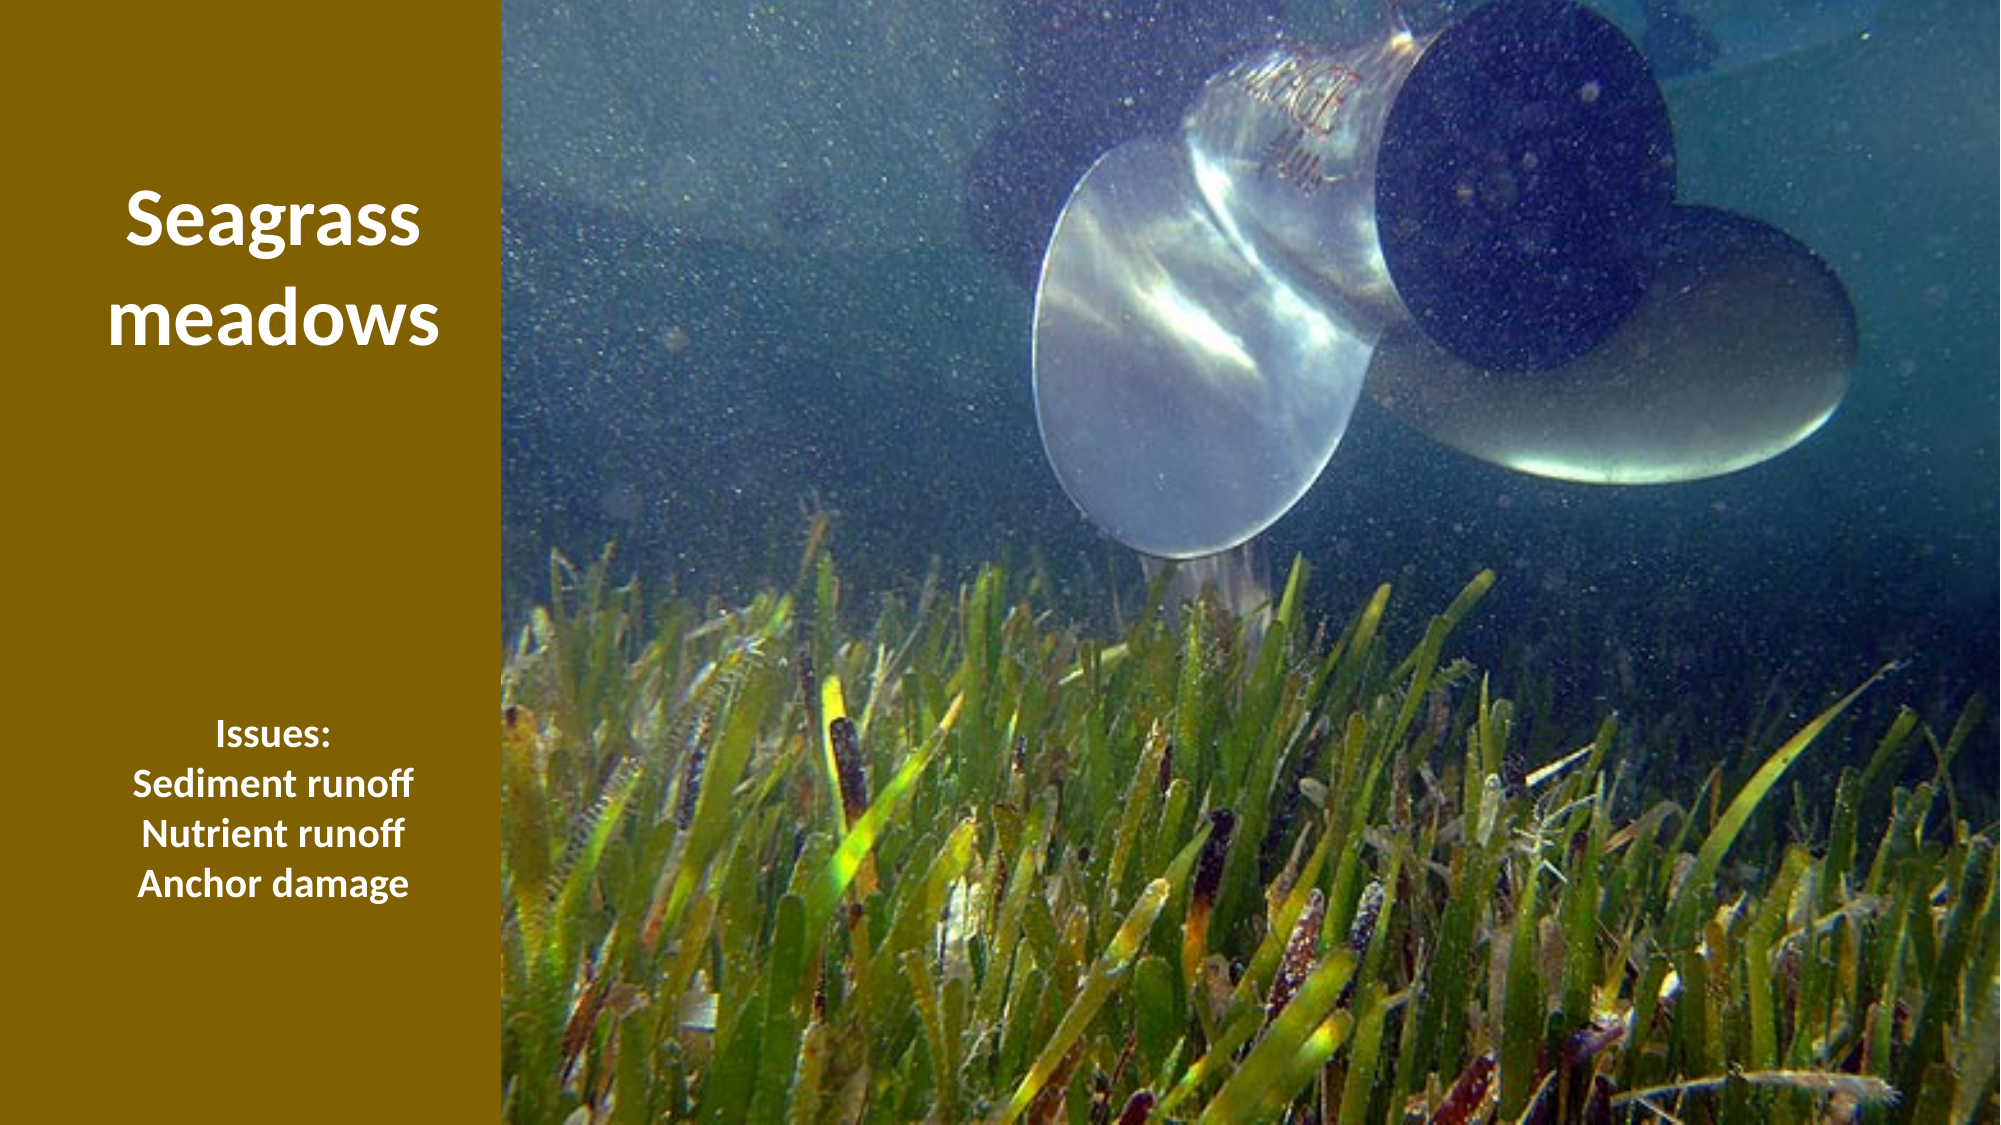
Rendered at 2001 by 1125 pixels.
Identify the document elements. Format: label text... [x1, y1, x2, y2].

text_box Seagrass meadows [69, 154, 478, 370]
text_box Issues: Sediment runoff Nutrient runoff Anchor damage [10, 698, 501, 913]
picture [501, 0, 2000, 1125]
